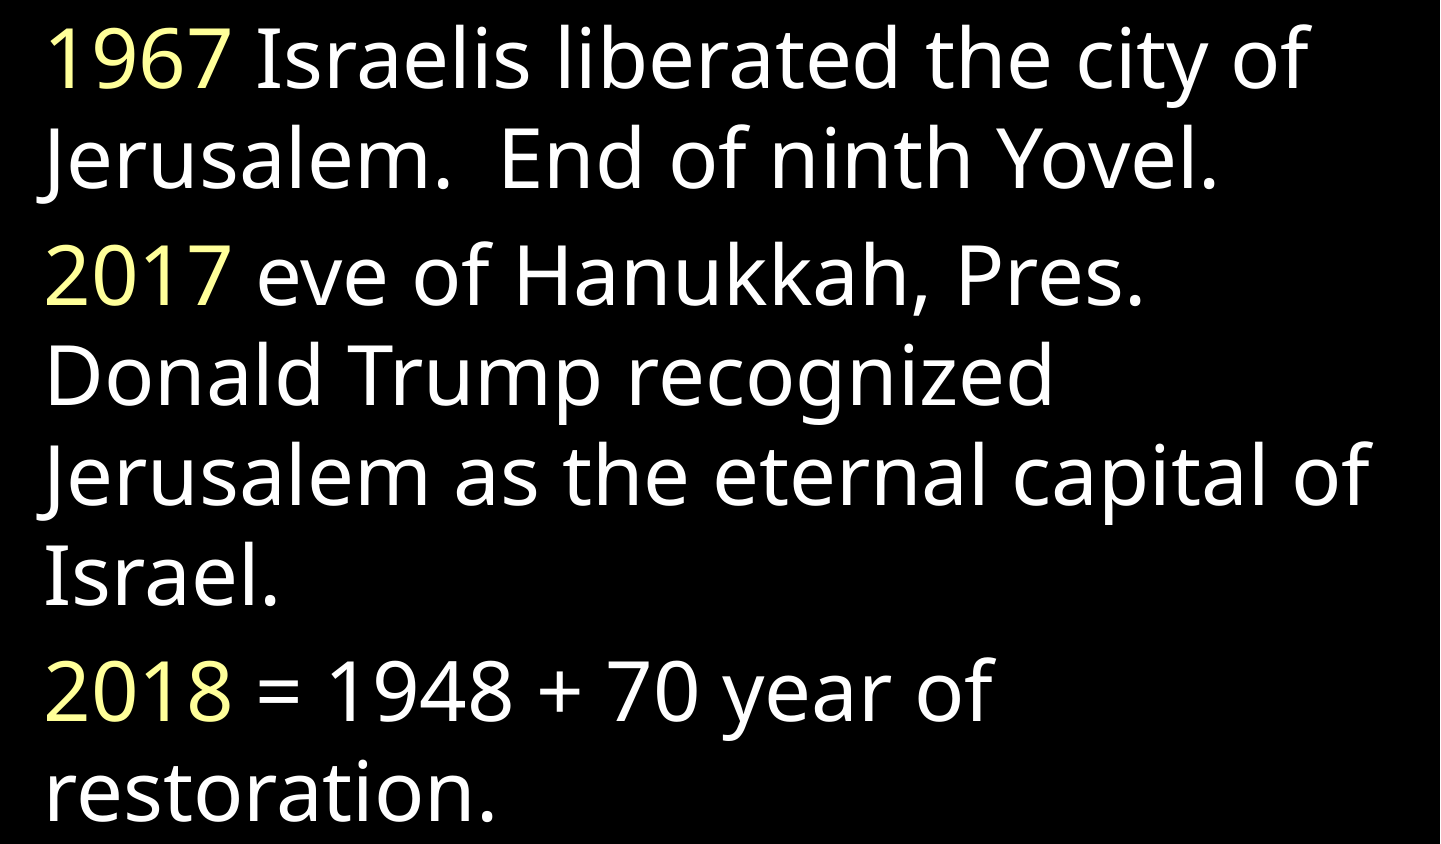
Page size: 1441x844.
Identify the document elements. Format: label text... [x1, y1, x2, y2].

subtitle 1967 Israelis liberated the city of Jerusalem. End of ninth Yovel. 2017 eve of Hanukkah, Pres. Donald Trump recognized Jerusalem as the eternal capital of Israel. 2018 = 1948 + 70 year of restoration. [32, 0, 1408, 844]
